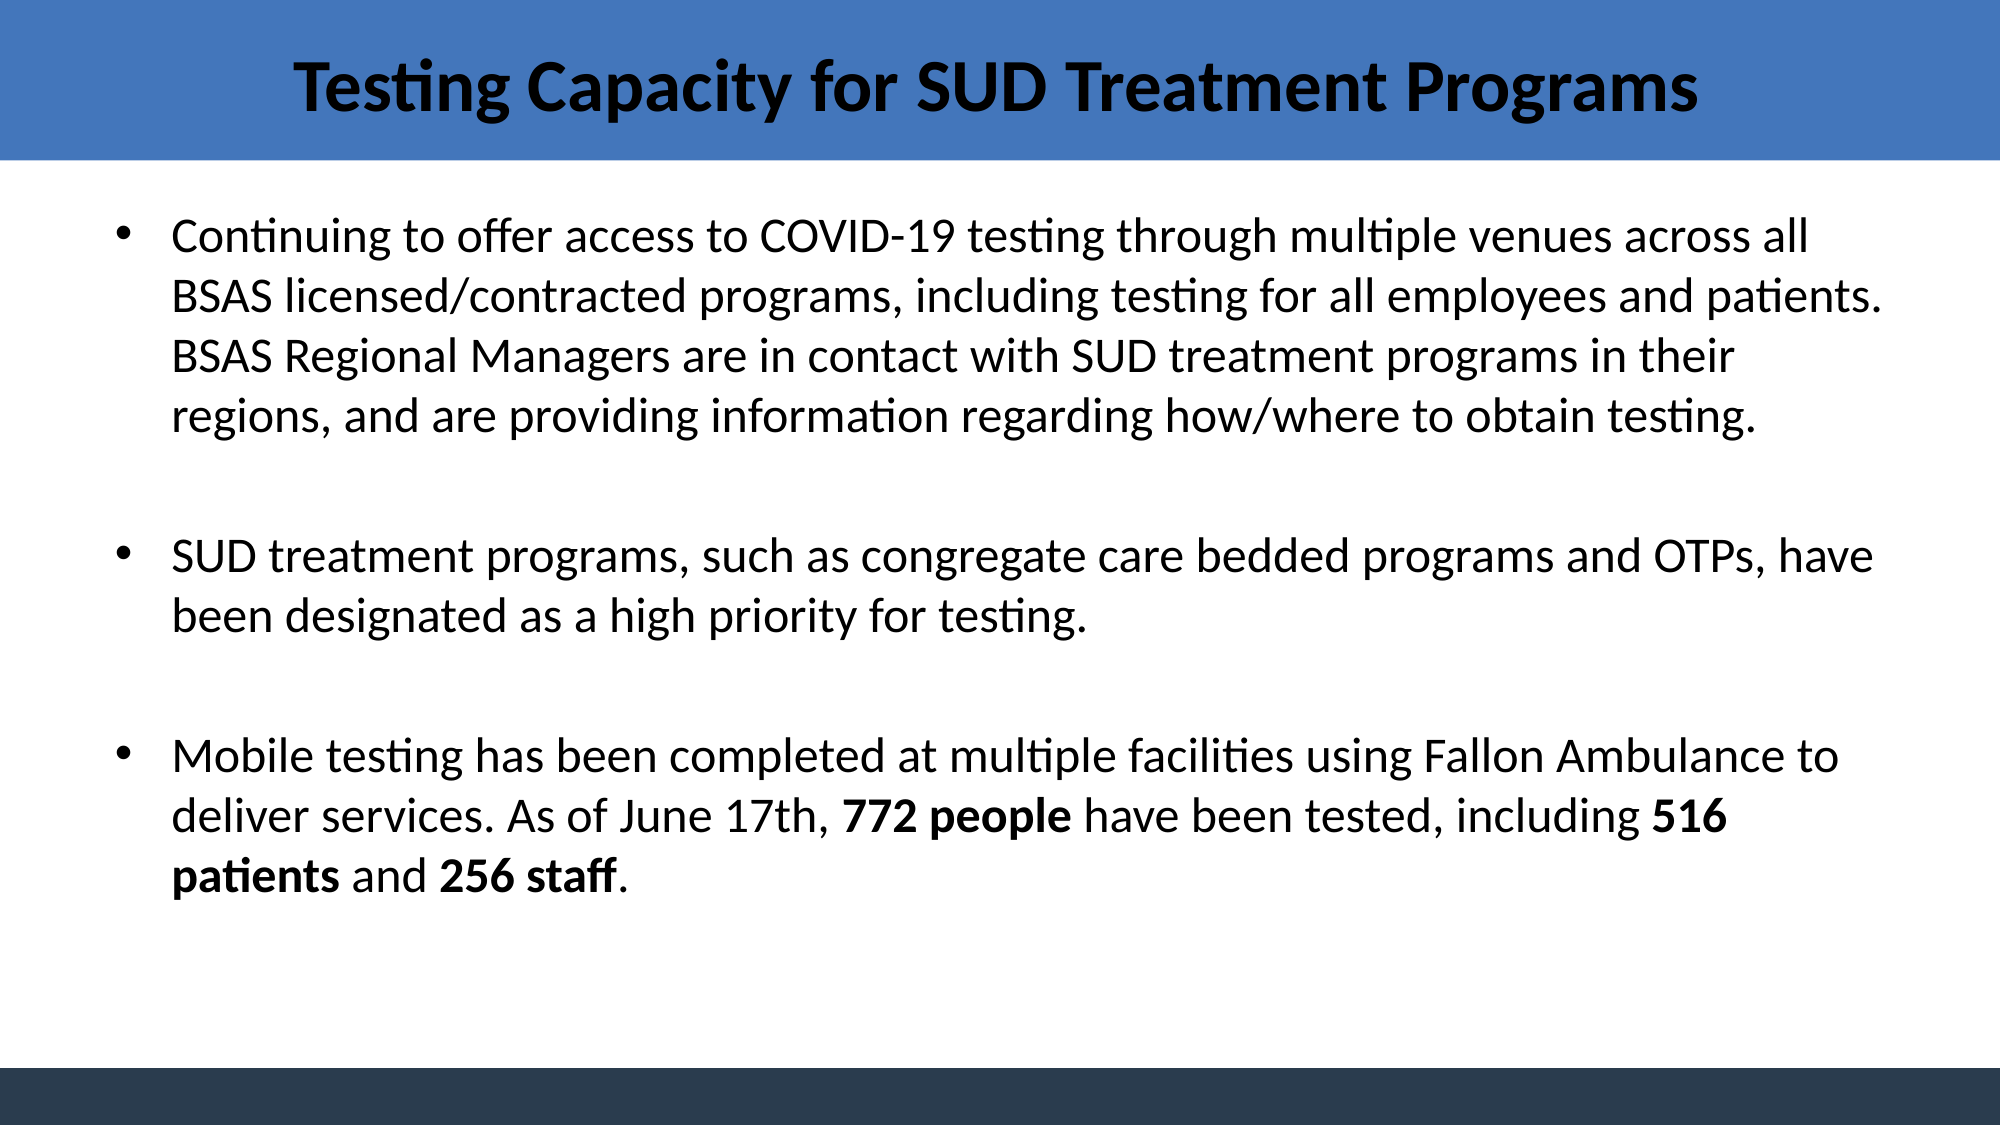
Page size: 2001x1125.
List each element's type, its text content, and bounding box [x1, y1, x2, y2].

title Testing Capacity for SUD Treatment Programs [97, 9, 1898, 153]
list Continuing to offer access to COVID-19 testing through multiple venues across all BSAS licensed/contracted programs, including testing for all employees and patients. BSAS Regional Managers are in contact with SUD treatment programs in their regions, and are providing information regarding how/where to obtain testing. SUD treatment programs, such as congregate care bedded programs and OTPs, have been designated as a high priority for testing. Mobile testing has been completed at multiple facilities using Fallon Ambulance to deliver services. As of June 17th, 772 people have been tested, including 516 patients and 256 staff. [99, 195, 1900, 1005]
